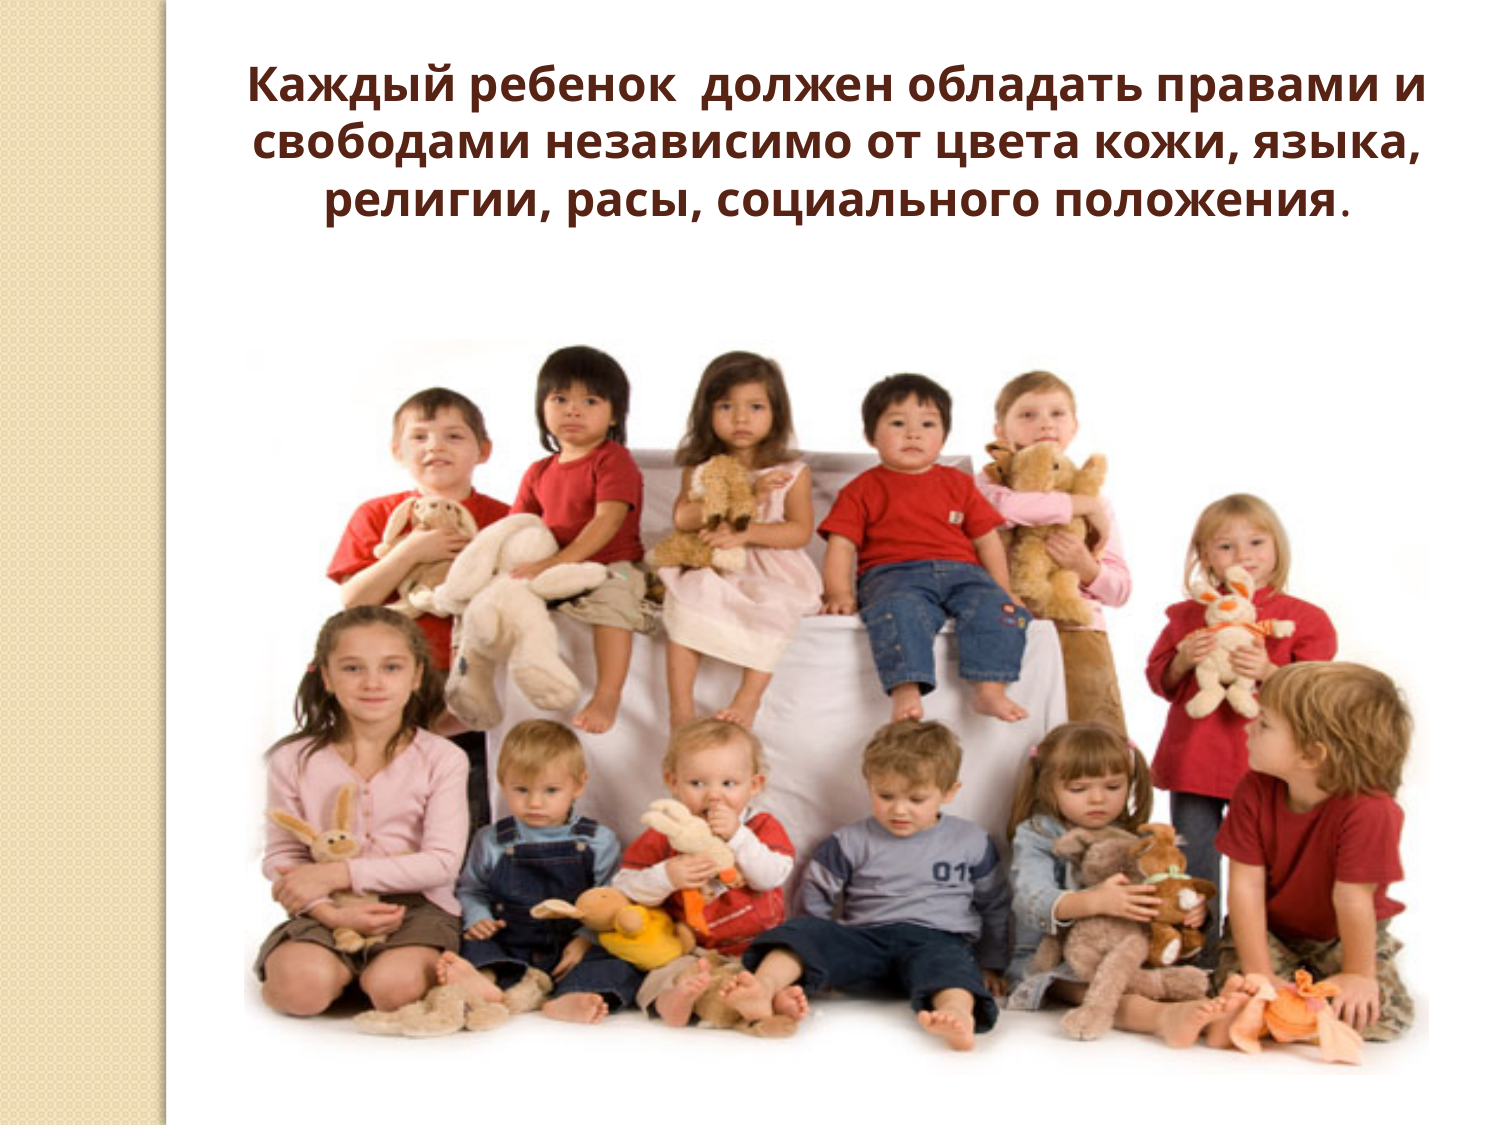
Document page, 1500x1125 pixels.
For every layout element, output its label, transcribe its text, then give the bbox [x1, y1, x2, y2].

title Каждый ребенок должен обладать правами и свободами независимо от цвета кожи, языка, религии, расы, социального положения. [175, 45, 1500, 234]
picture [244, 339, 1429, 1075]
